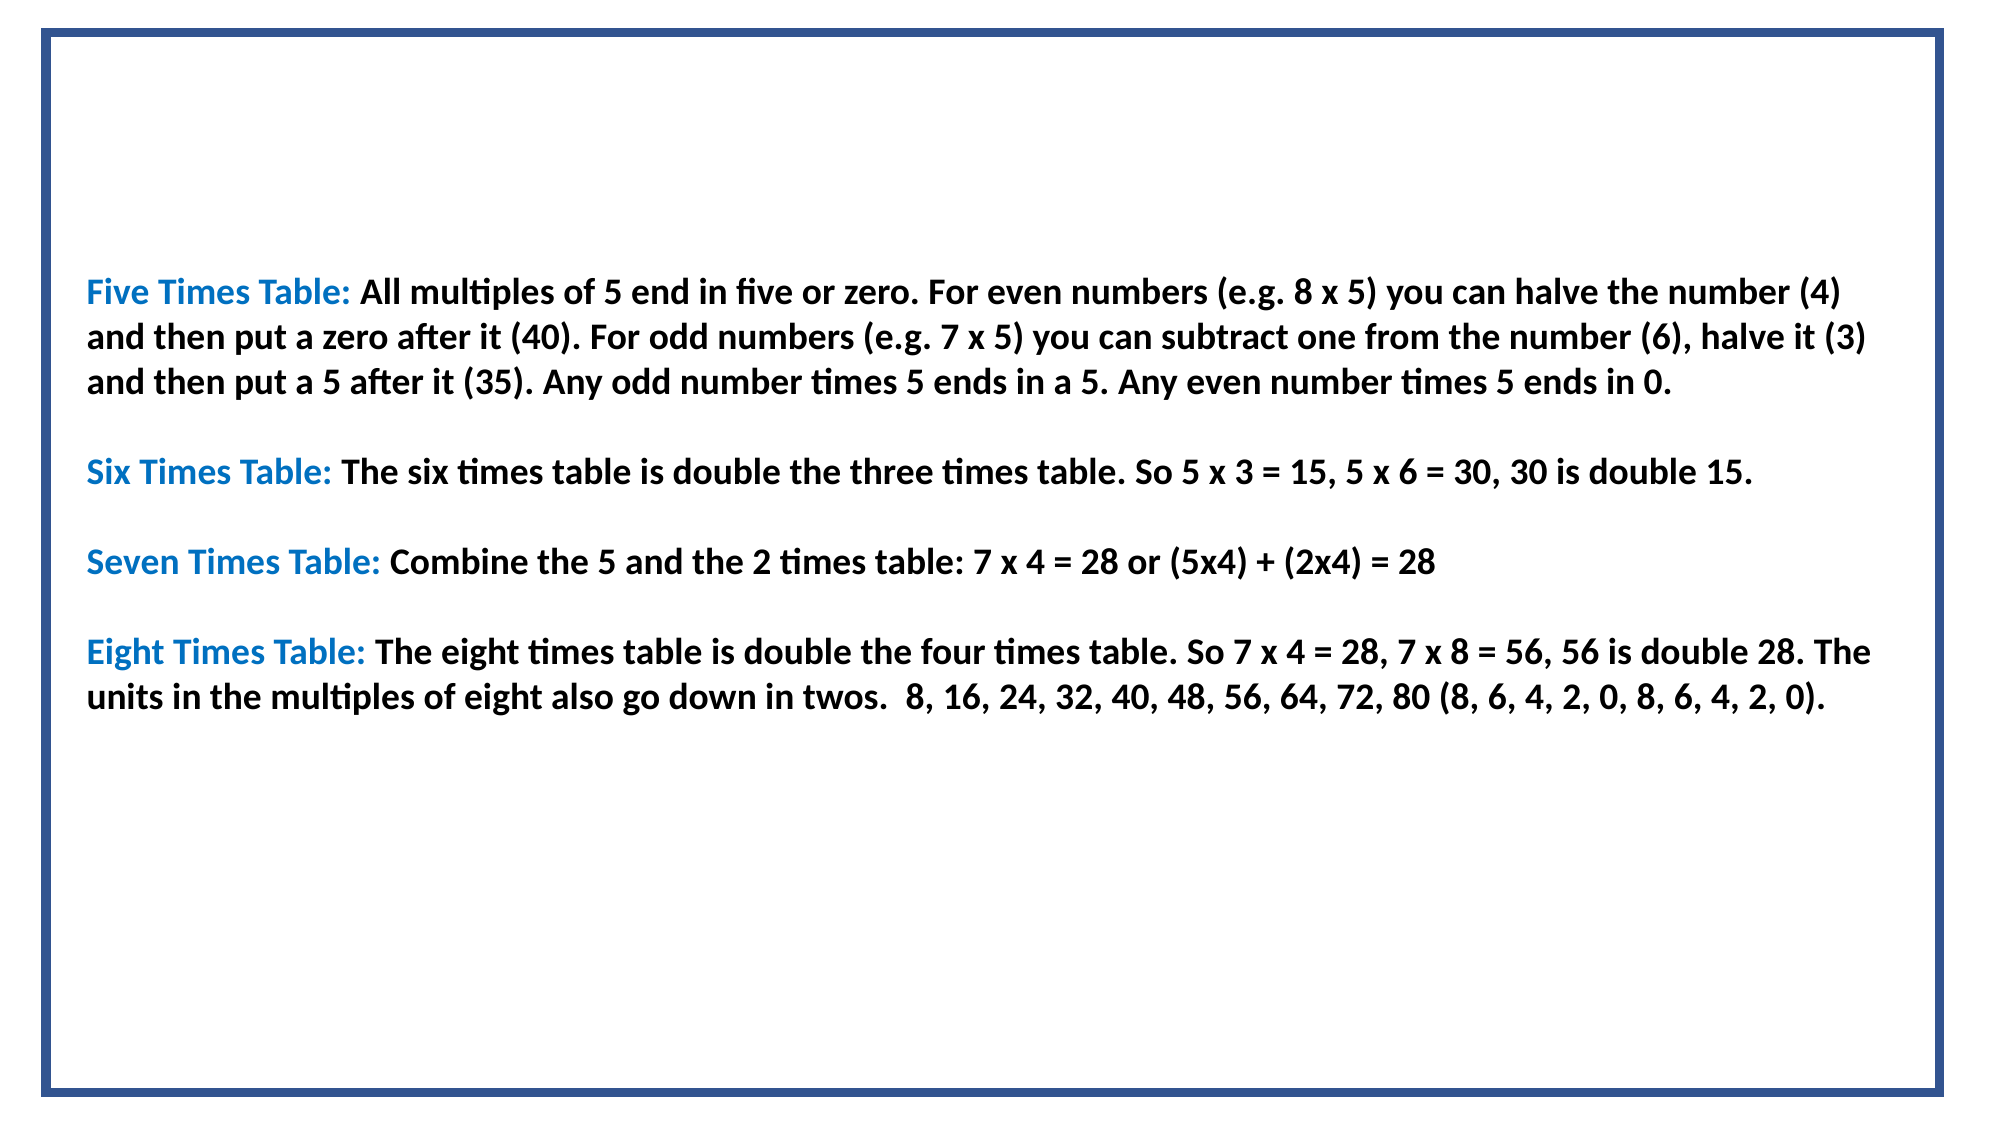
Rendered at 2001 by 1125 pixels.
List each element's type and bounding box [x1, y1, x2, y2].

text_box [45, 31, 1940, 1094]
